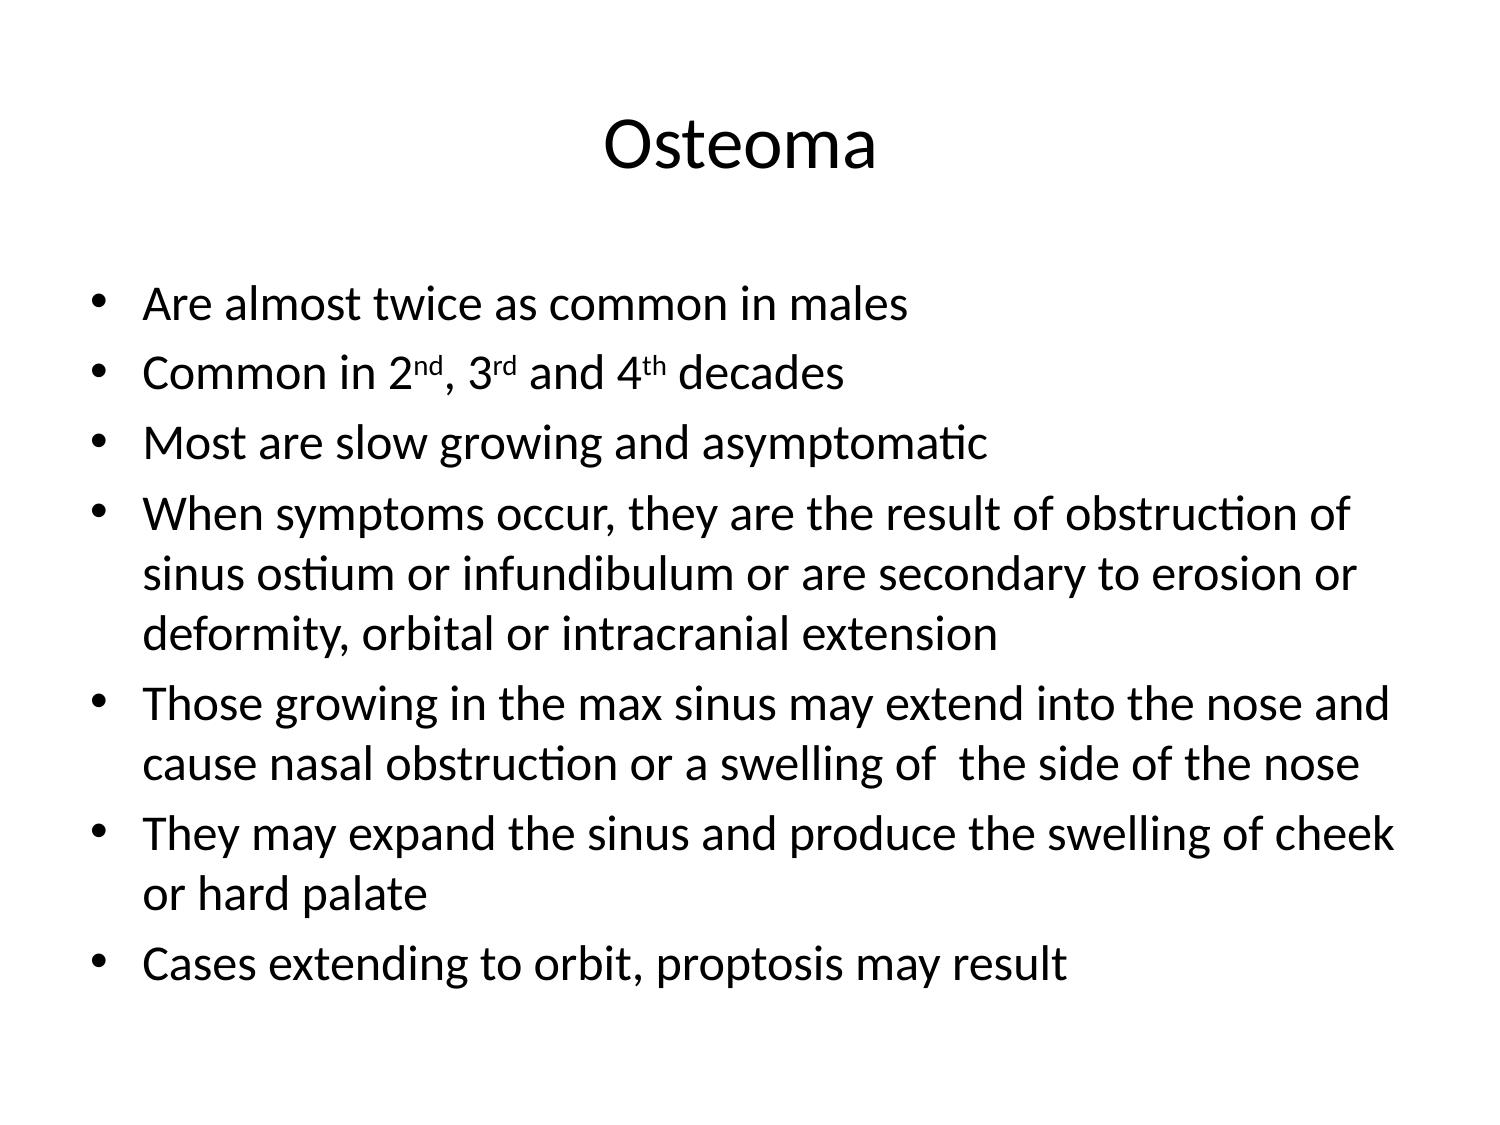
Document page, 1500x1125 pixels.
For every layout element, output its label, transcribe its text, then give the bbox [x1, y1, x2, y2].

title Osteoma [75, 45, 1425, 233]
list Are almost twice as common in males Common in 2nd, 3rd and 4th decades Most are slow growing and asymptomatic When symptoms occur, they are the result of obstruction of sinus ostium or infundibulum or are secondary to erosion or deformity, orbital or intracranial extension Those growing in the max sinus may extend into the nose and cause nasal obstruction or a swelling of the side of the nose They may expand the sinus and produce the swelling of cheek or hard palate Cases extending to orbit, proptosis may result [75, 262, 1425, 1005]
